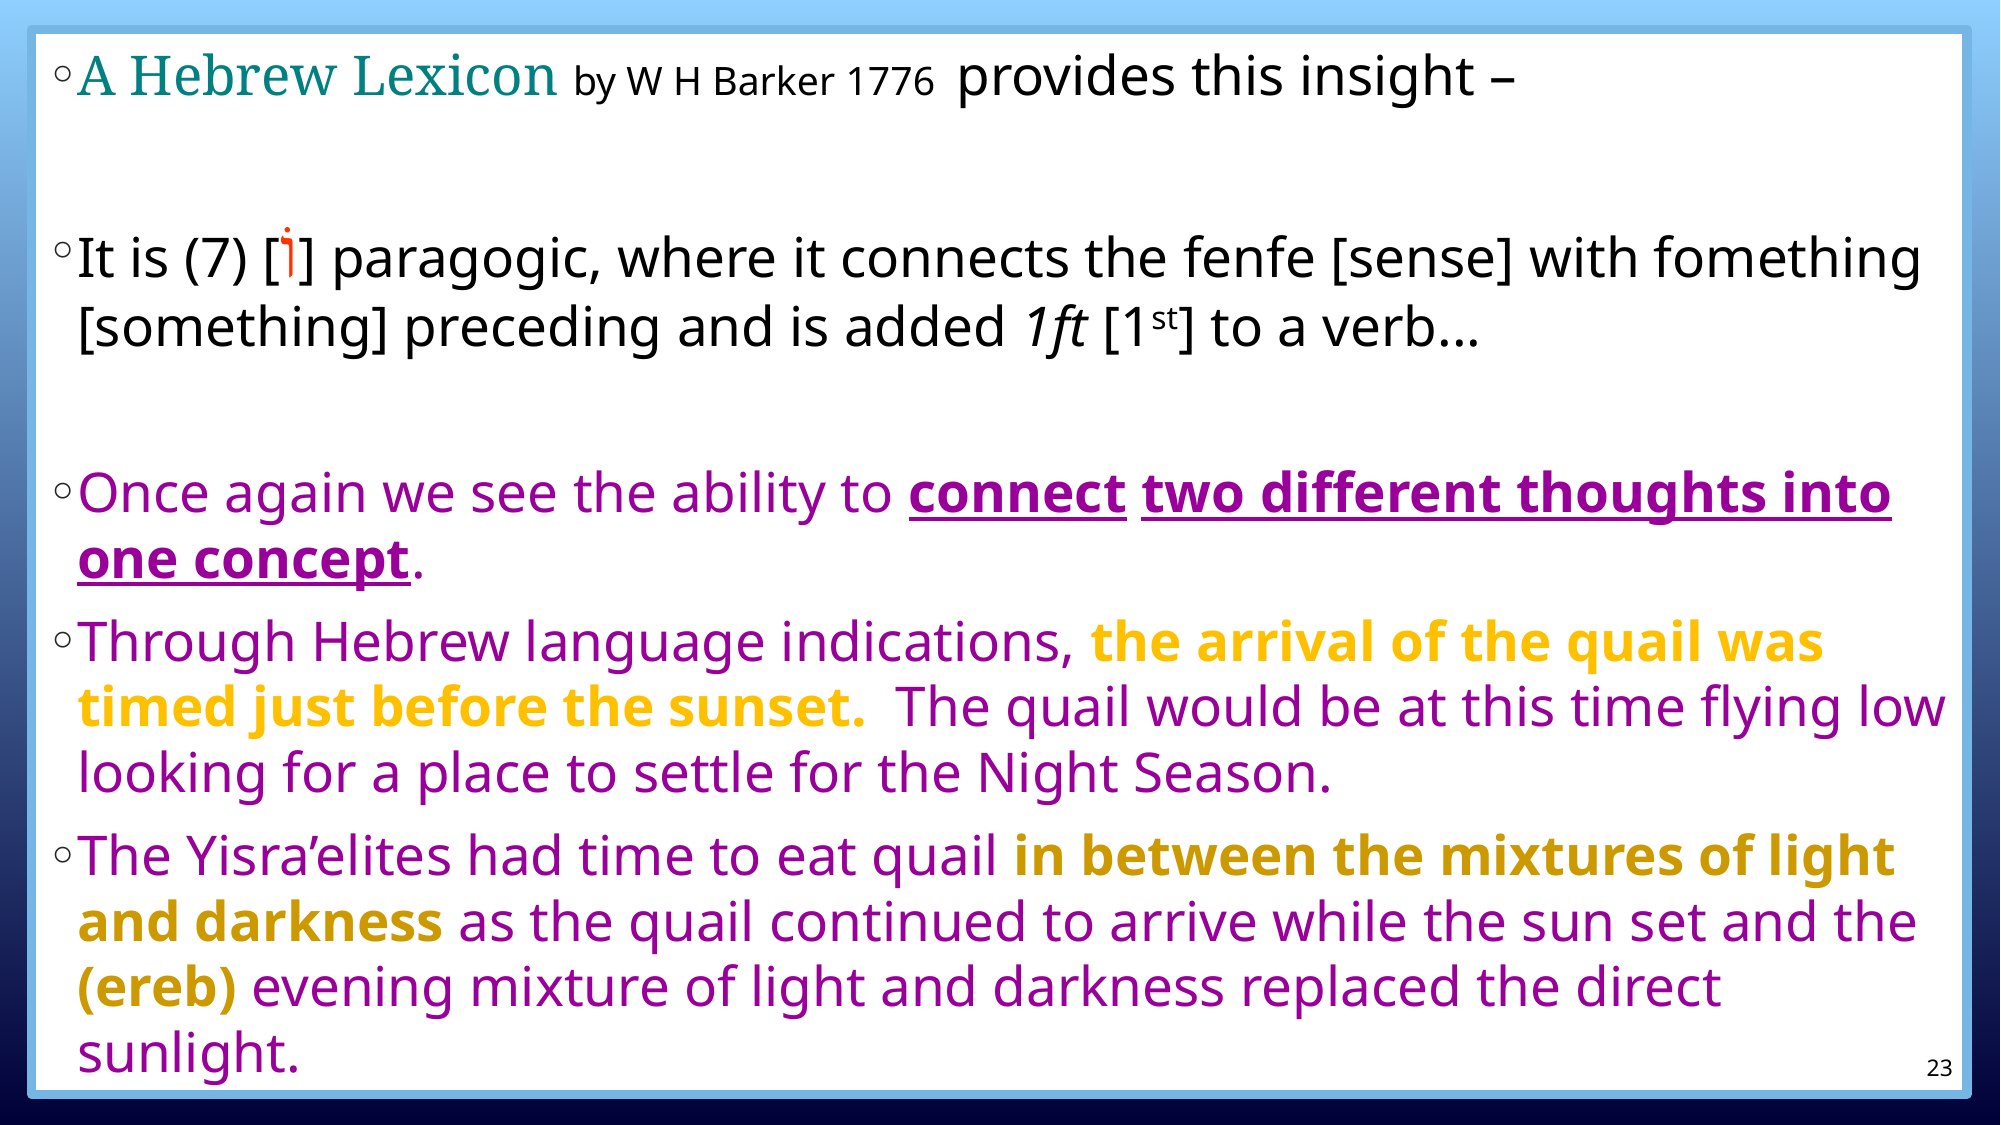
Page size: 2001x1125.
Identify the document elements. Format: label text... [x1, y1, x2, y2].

slide_number 23 [1895, 1047, 1969, 1092]
list A Hebrew Lexicon by W H Barker 1776 provides this insight – It is (7) [וֹ] paragogic, where it connects the fenfe [sense] with fomething [something] preceding and is added 1ft [1st] to a verb... Once again we see the ability to connect two different thoughts into one concept. Through Hebrew language indications, the arrival of the quail was timed just before the sunset. The quail would be at this time flying low looking for a place to settle for the Night Season. The Yisra’elites had time to eat quail in between the mixtures of light and darkness as the quail continued to arrive while the sun set and the (ereb) evening mixture of light and darkness replaced the direct sunlight. [31, 29, 1967, 1095]
